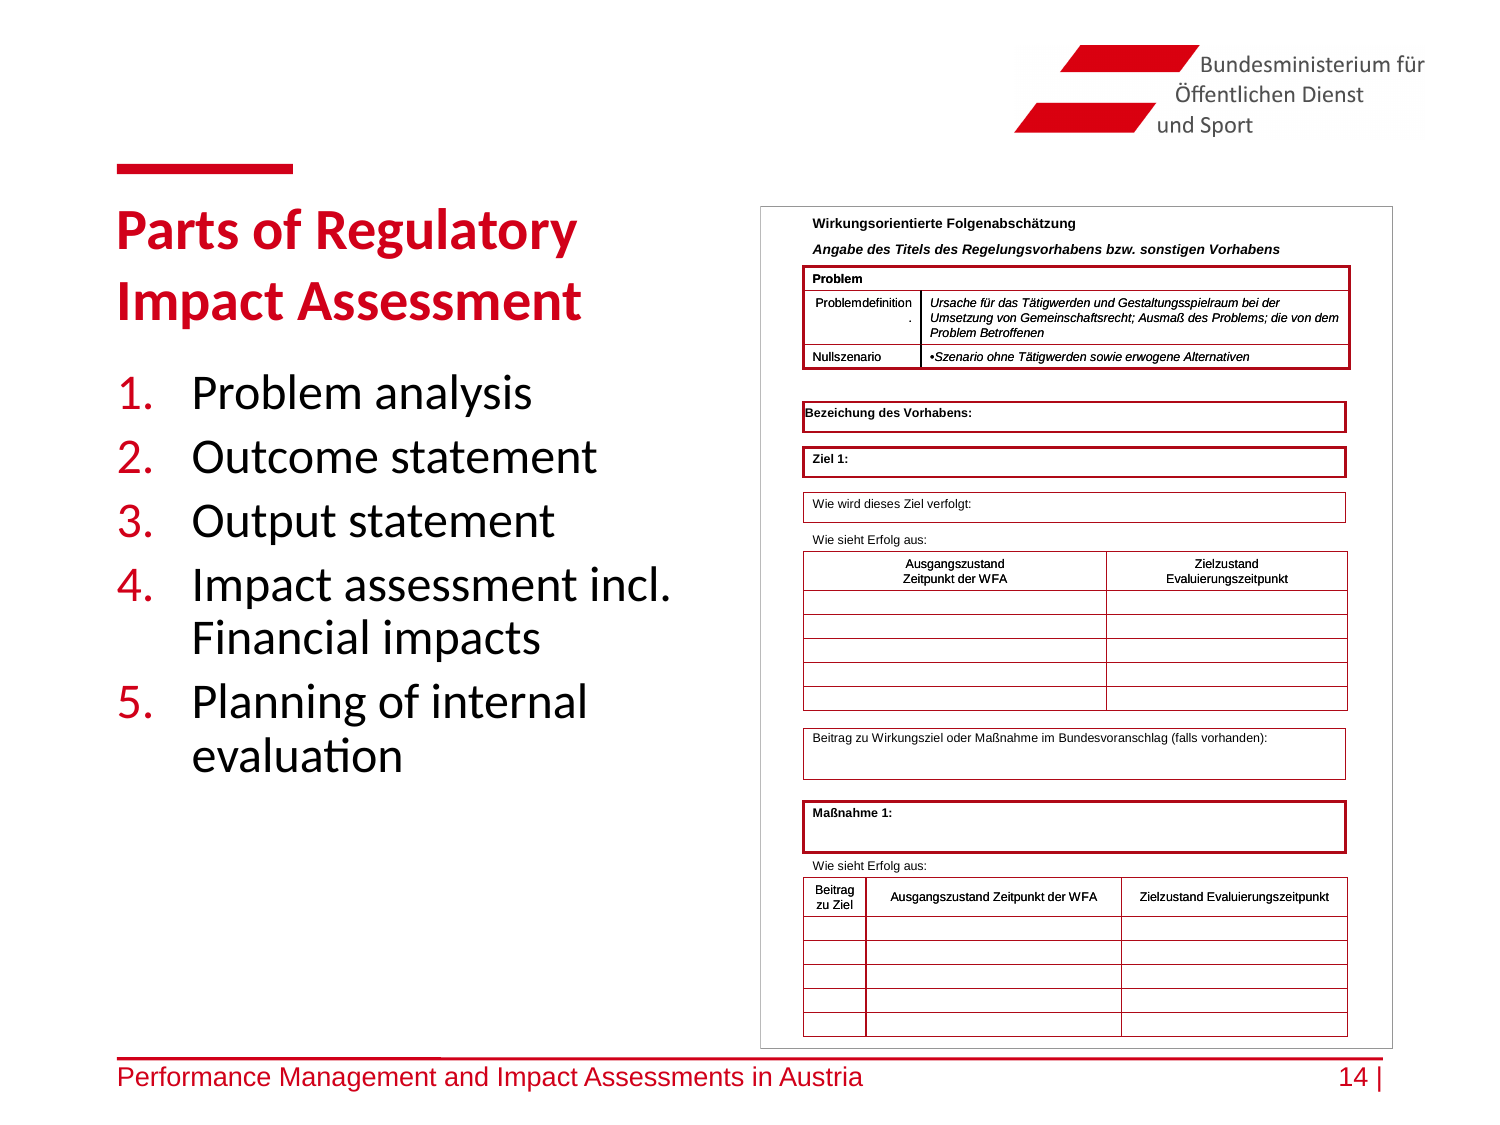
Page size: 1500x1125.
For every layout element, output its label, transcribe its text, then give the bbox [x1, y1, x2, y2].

footer Performance Management and Impact Assessments in Austria [116, 1058, 949, 1092]
slide_number 14 | [1032, 1060, 1383, 1092]
list Problem analysis Outcome statement Output statement Impact assessment incl. Financial impacts Planning of internal evaluation [116, 365, 742, 1016]
picture [760, 205, 1395, 1051]
picture [1014, 45, 1425, 140]
title Parts of Regulatory Impact Assessment [116, 191, 1383, 366]
